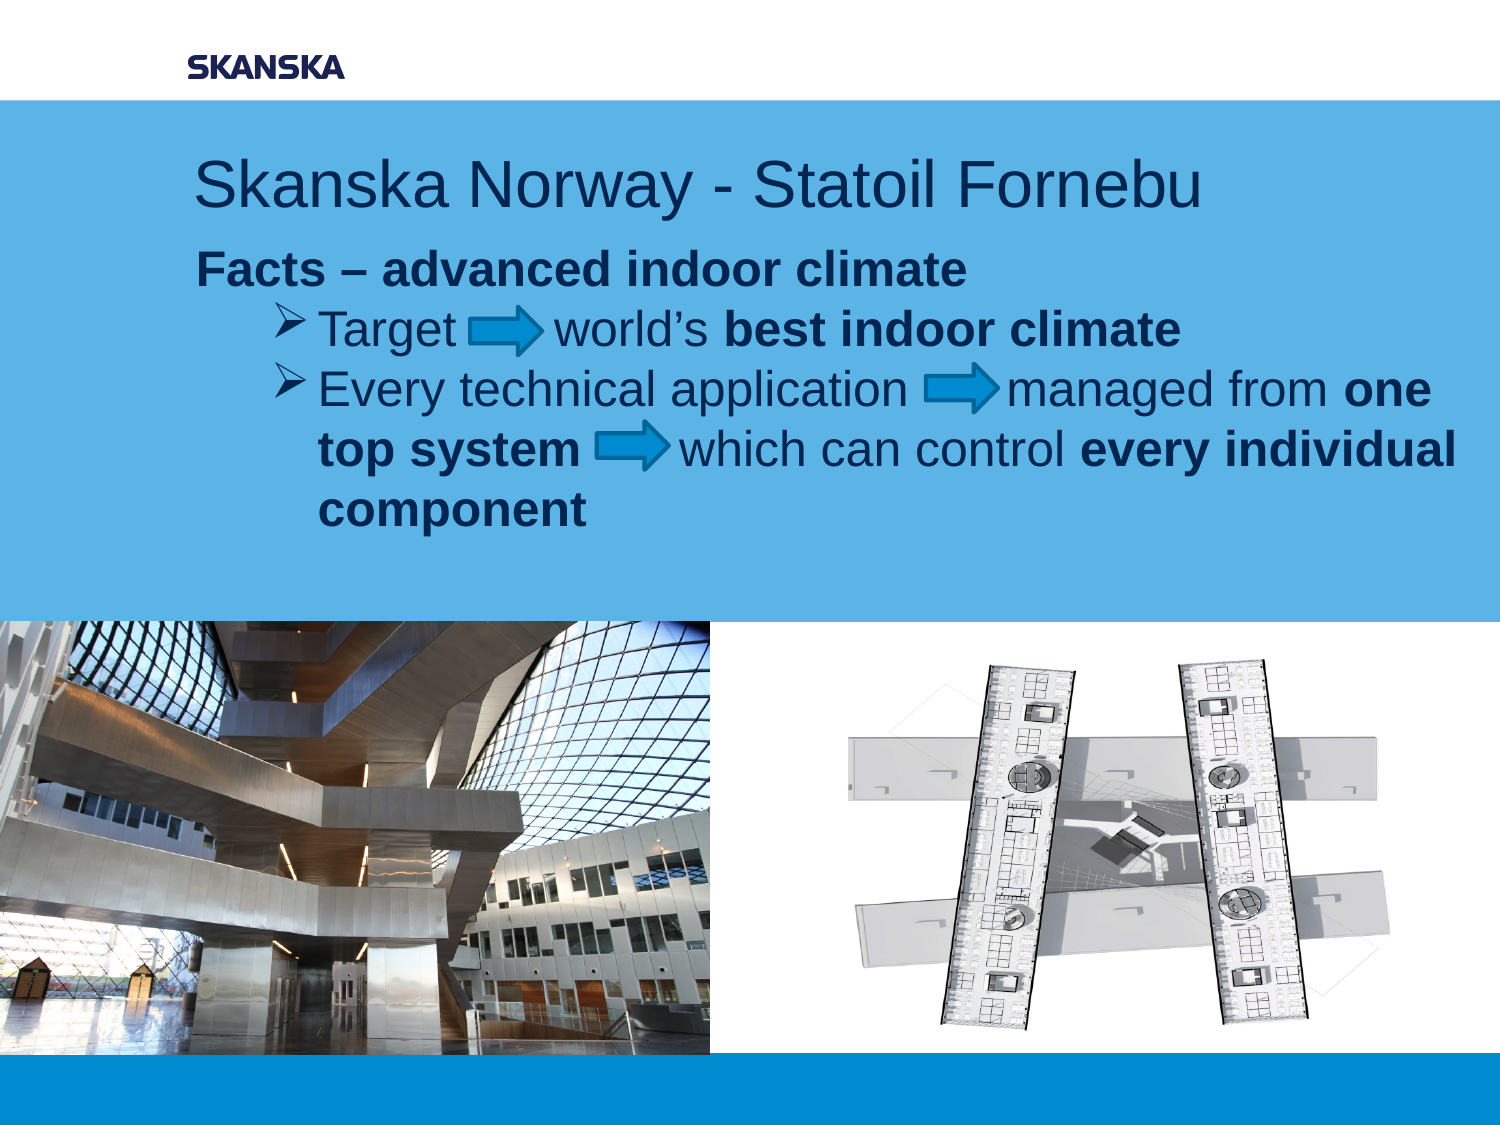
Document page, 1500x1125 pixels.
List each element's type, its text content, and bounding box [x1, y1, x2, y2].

text_box [594, 419, 671, 472]
picture [798, 627, 1425, 1049]
picture [188, 55, 345, 79]
text_box [0, 98, 1500, 624]
text_box [923, 361, 1001, 415]
text_box Skanska Norway - Statoil Fornebu [178, 133, 1324, 229]
text_box Facts – advanced indoor climate Target world’s best indoor climate Every technical application managed from one top system which can control every individual component [181, 229, 1485, 544]
text_box [468, 304, 545, 358]
picture [0, 621, 711, 1054]
